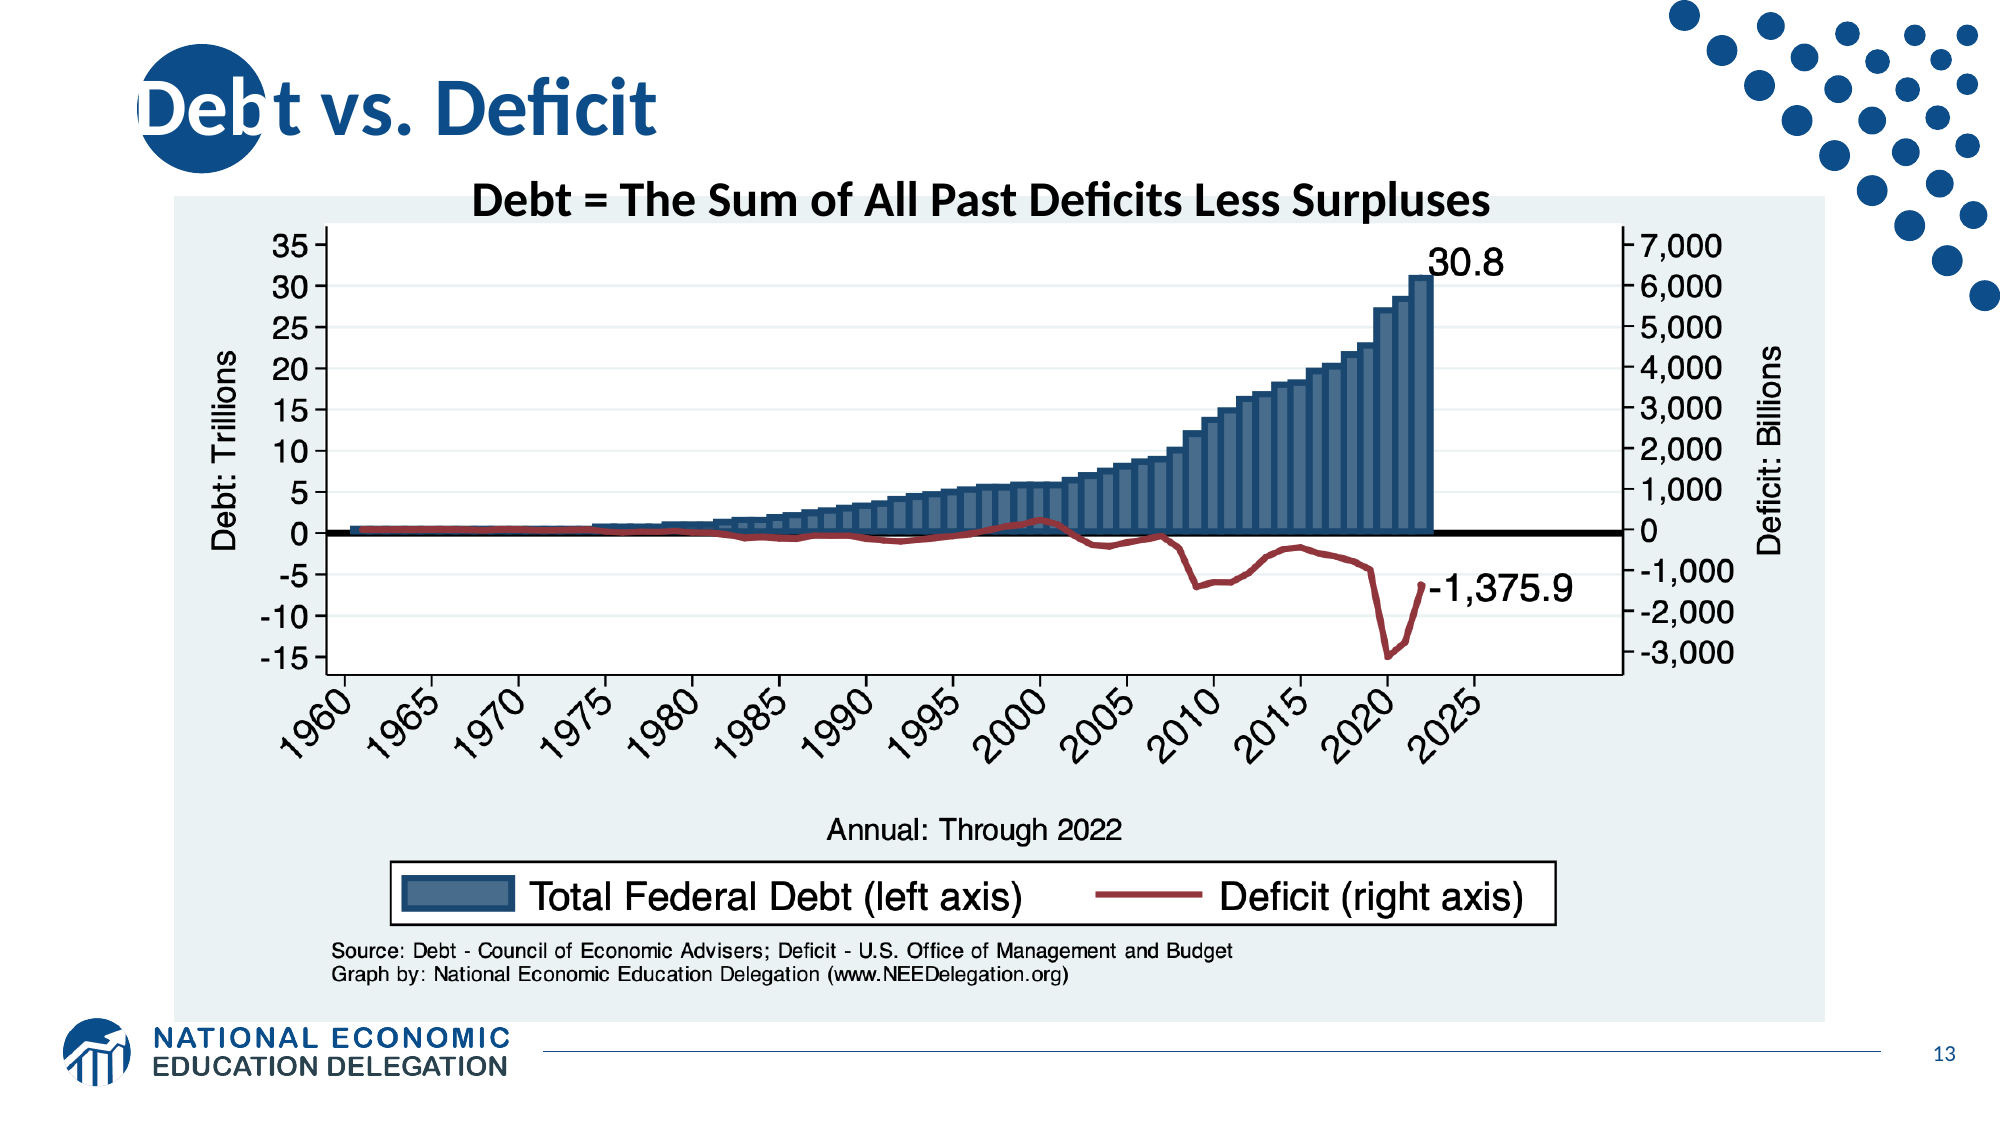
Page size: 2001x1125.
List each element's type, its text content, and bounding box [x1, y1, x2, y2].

slide_number 13 [1521, 1022, 1972, 1082]
title Debt vs. Deficit [119, 0, 1845, 218]
picture [55, 196, 1825, 1091]
text_box Debt = The Sum of All Past Deficits Less Surpluses [456, 159, 1507, 196]
